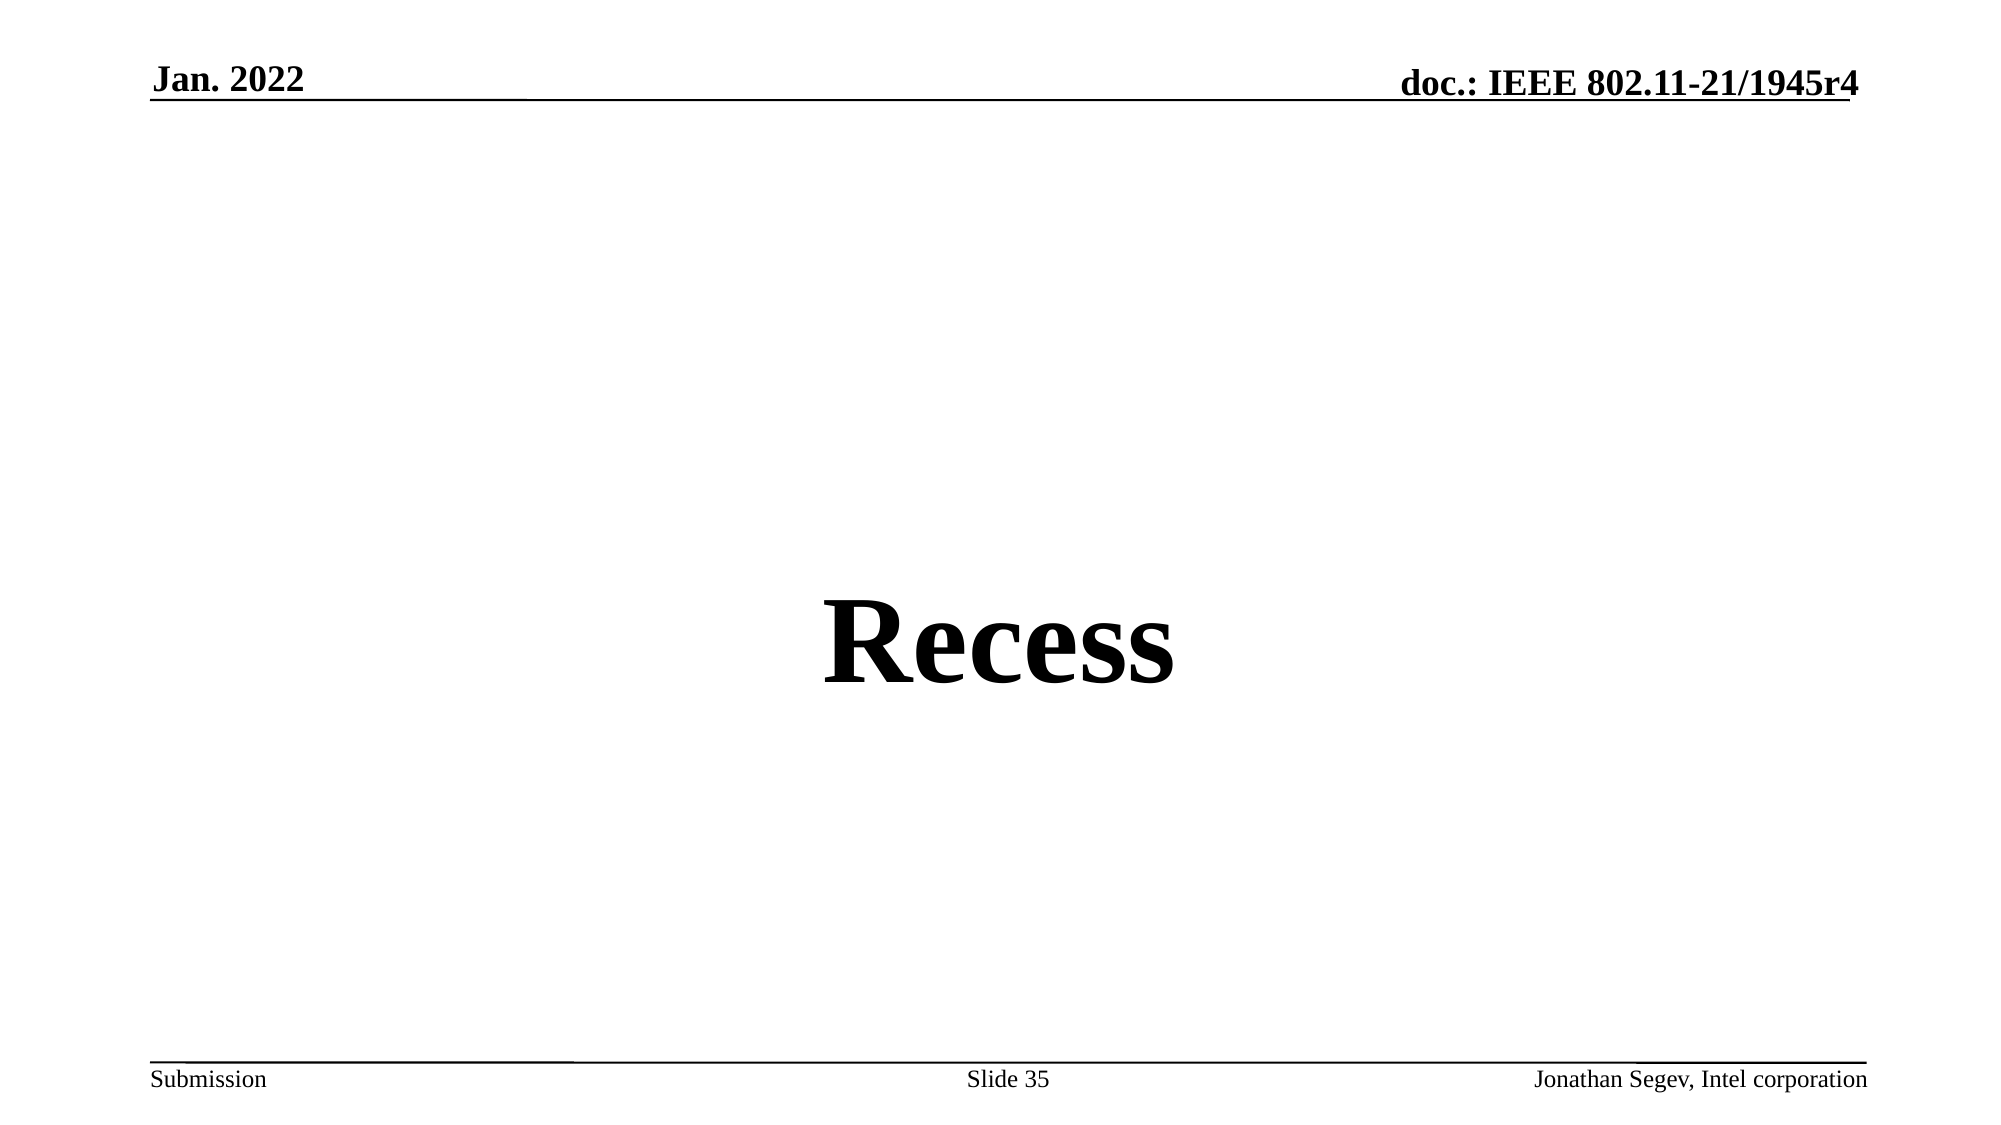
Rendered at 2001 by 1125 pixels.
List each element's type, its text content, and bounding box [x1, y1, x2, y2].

list Recess [149, 324, 1850, 1000]
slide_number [152, 54, 563, 100]
footer Jonathan Segev, Intel corporation [1171, 1061, 1869, 1093]
slide_number Slide 35 [950, 1061, 1067, 1123]
